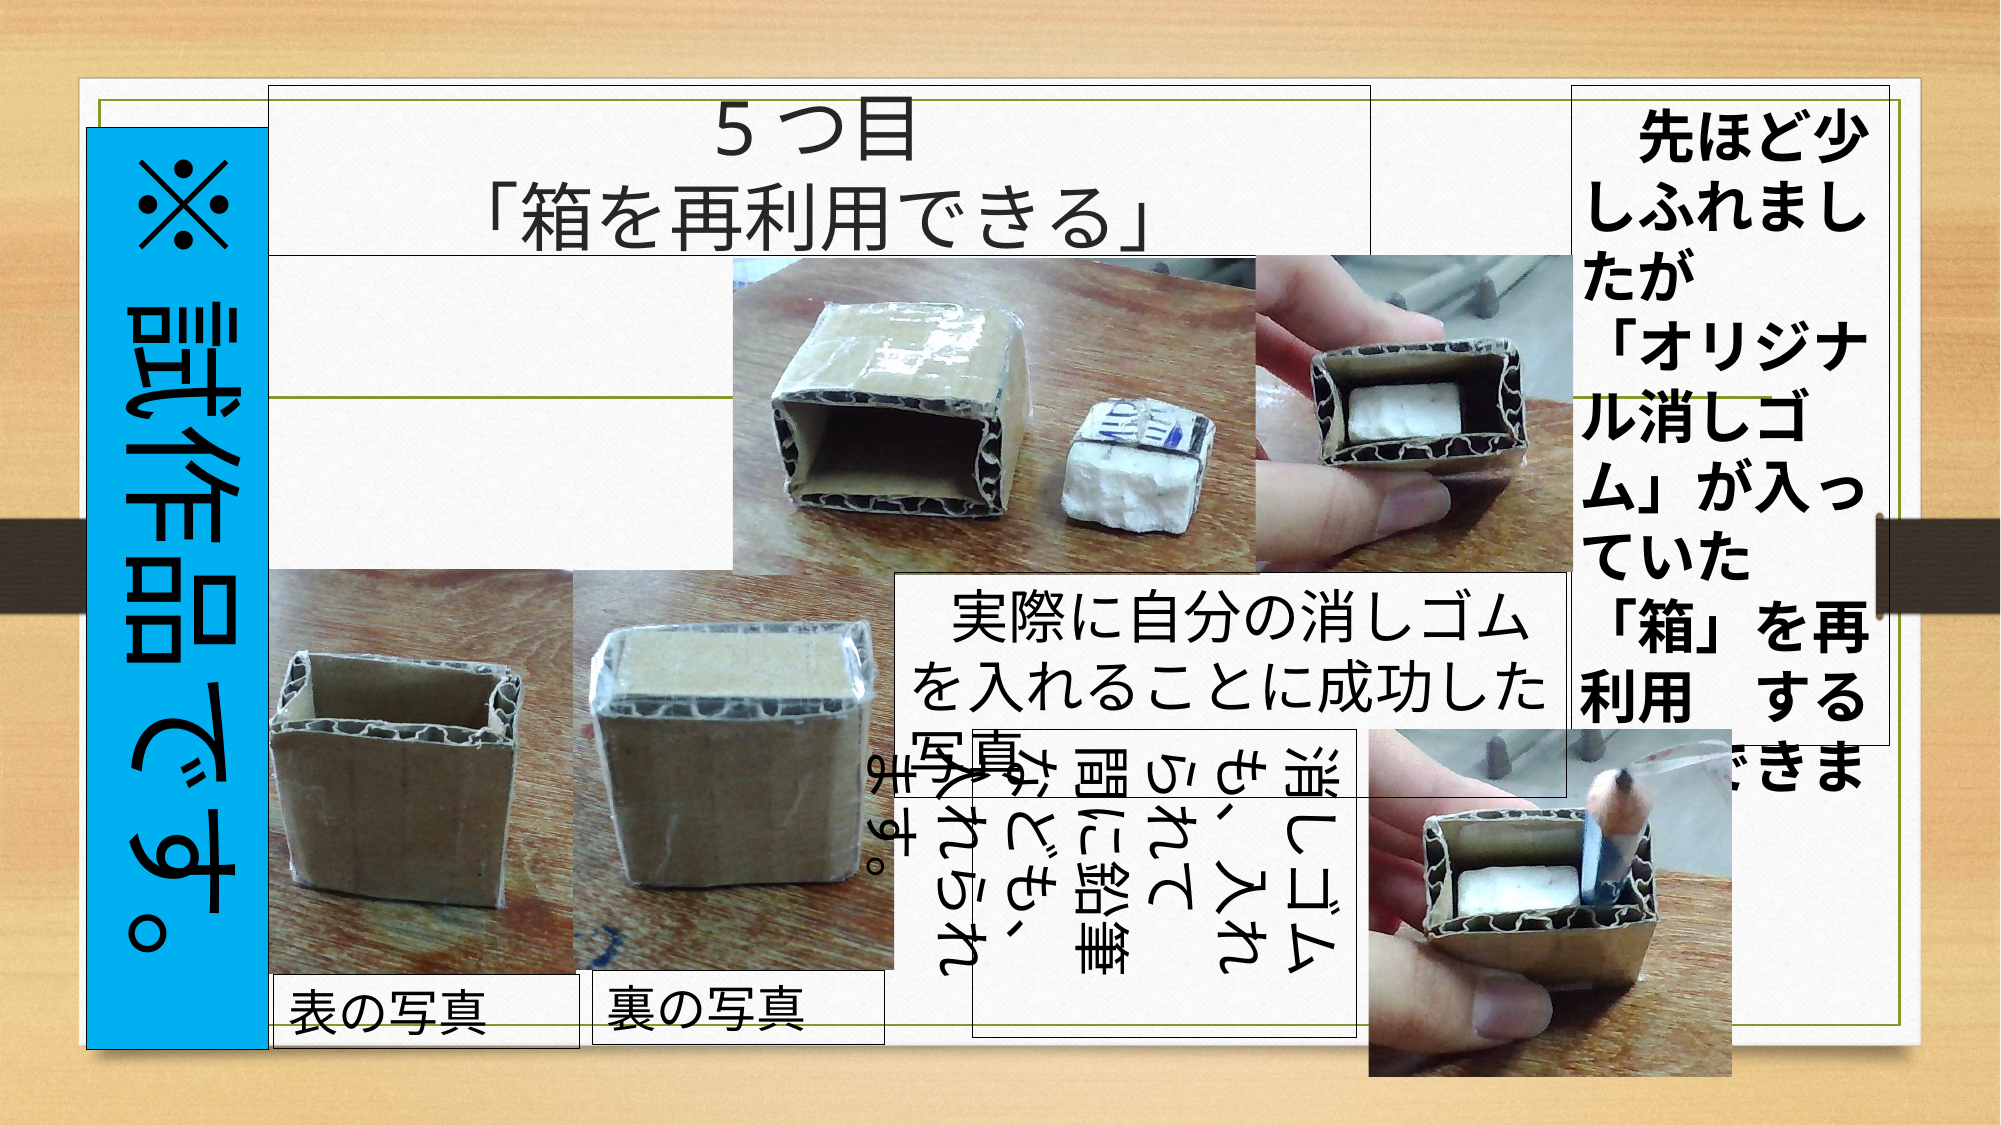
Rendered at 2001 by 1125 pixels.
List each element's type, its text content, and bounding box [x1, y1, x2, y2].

text_box 裏の写真 [592, 971, 885, 1045]
list 先ほど少しふれましたが 「オリジナル消しゴム」が入っていた「箱」を再利用 することできます。 [1571, 85, 1890, 746]
text_box ※試作品です。 [86, 127, 269, 1050]
text_box 実際に自分の消しゴムを入れることに成功した写真 [895, 572, 1567, 798]
title 5つ目 「箱を再利用できる」 [268, 85, 1371, 256]
text_box 消しゴムも、入れられて 間に鉛筆なども、入れられます。 [972, 729, 1357, 1038]
text_box 表の写真 [273, 974, 580, 1049]
picture [0, 0, 2001, 1125]
